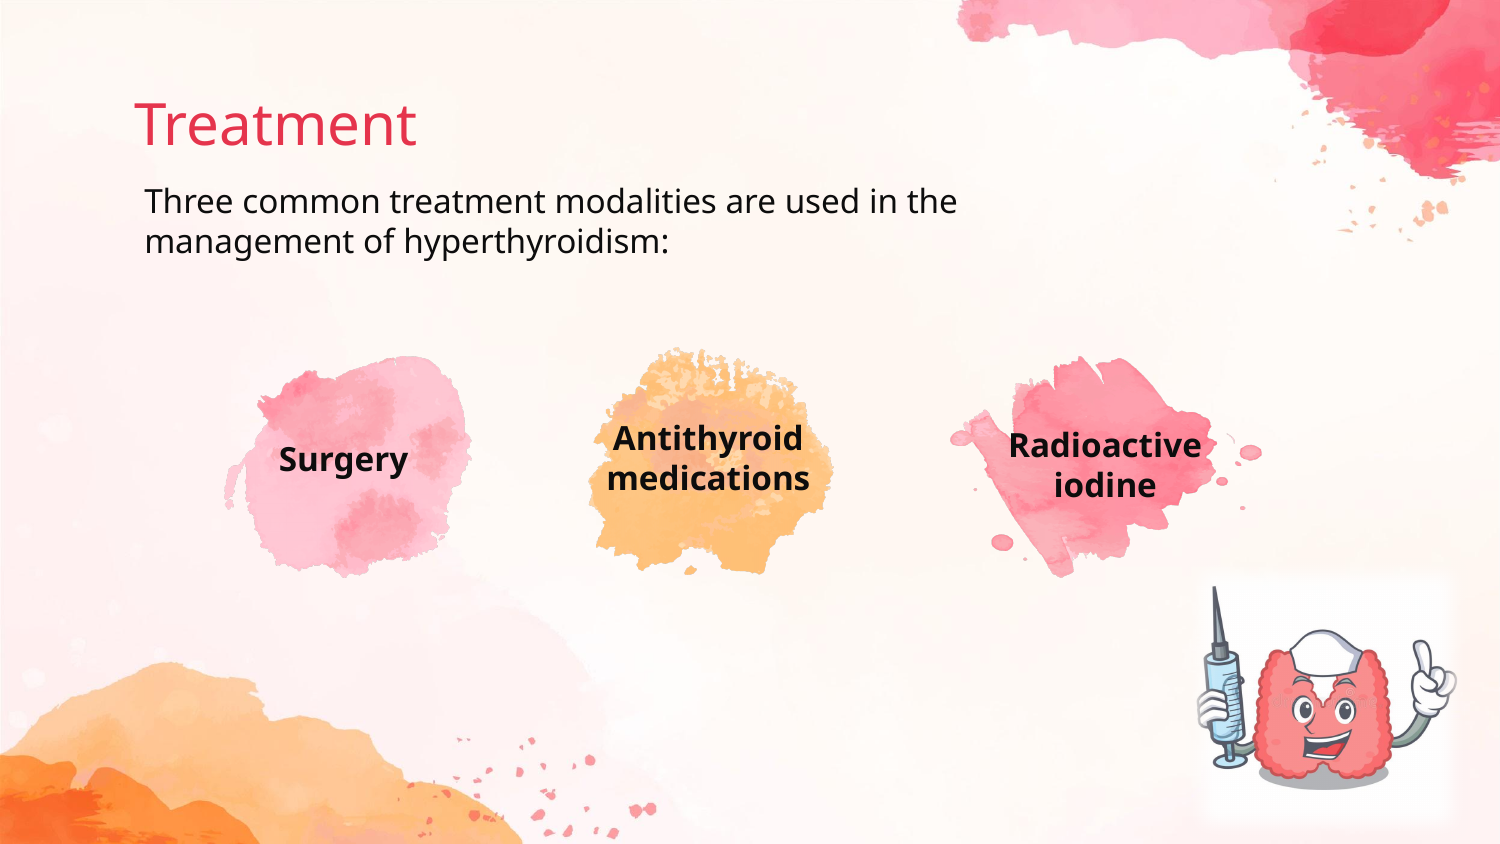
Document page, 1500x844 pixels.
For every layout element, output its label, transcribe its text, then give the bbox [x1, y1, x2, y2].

picture [0, 0, 1500, 844]
title Treatment [119, 71, 925, 166]
text_box Three common treatment modalities are used in the management of hyperthyroidism: [129, 173, 1029, 268]
